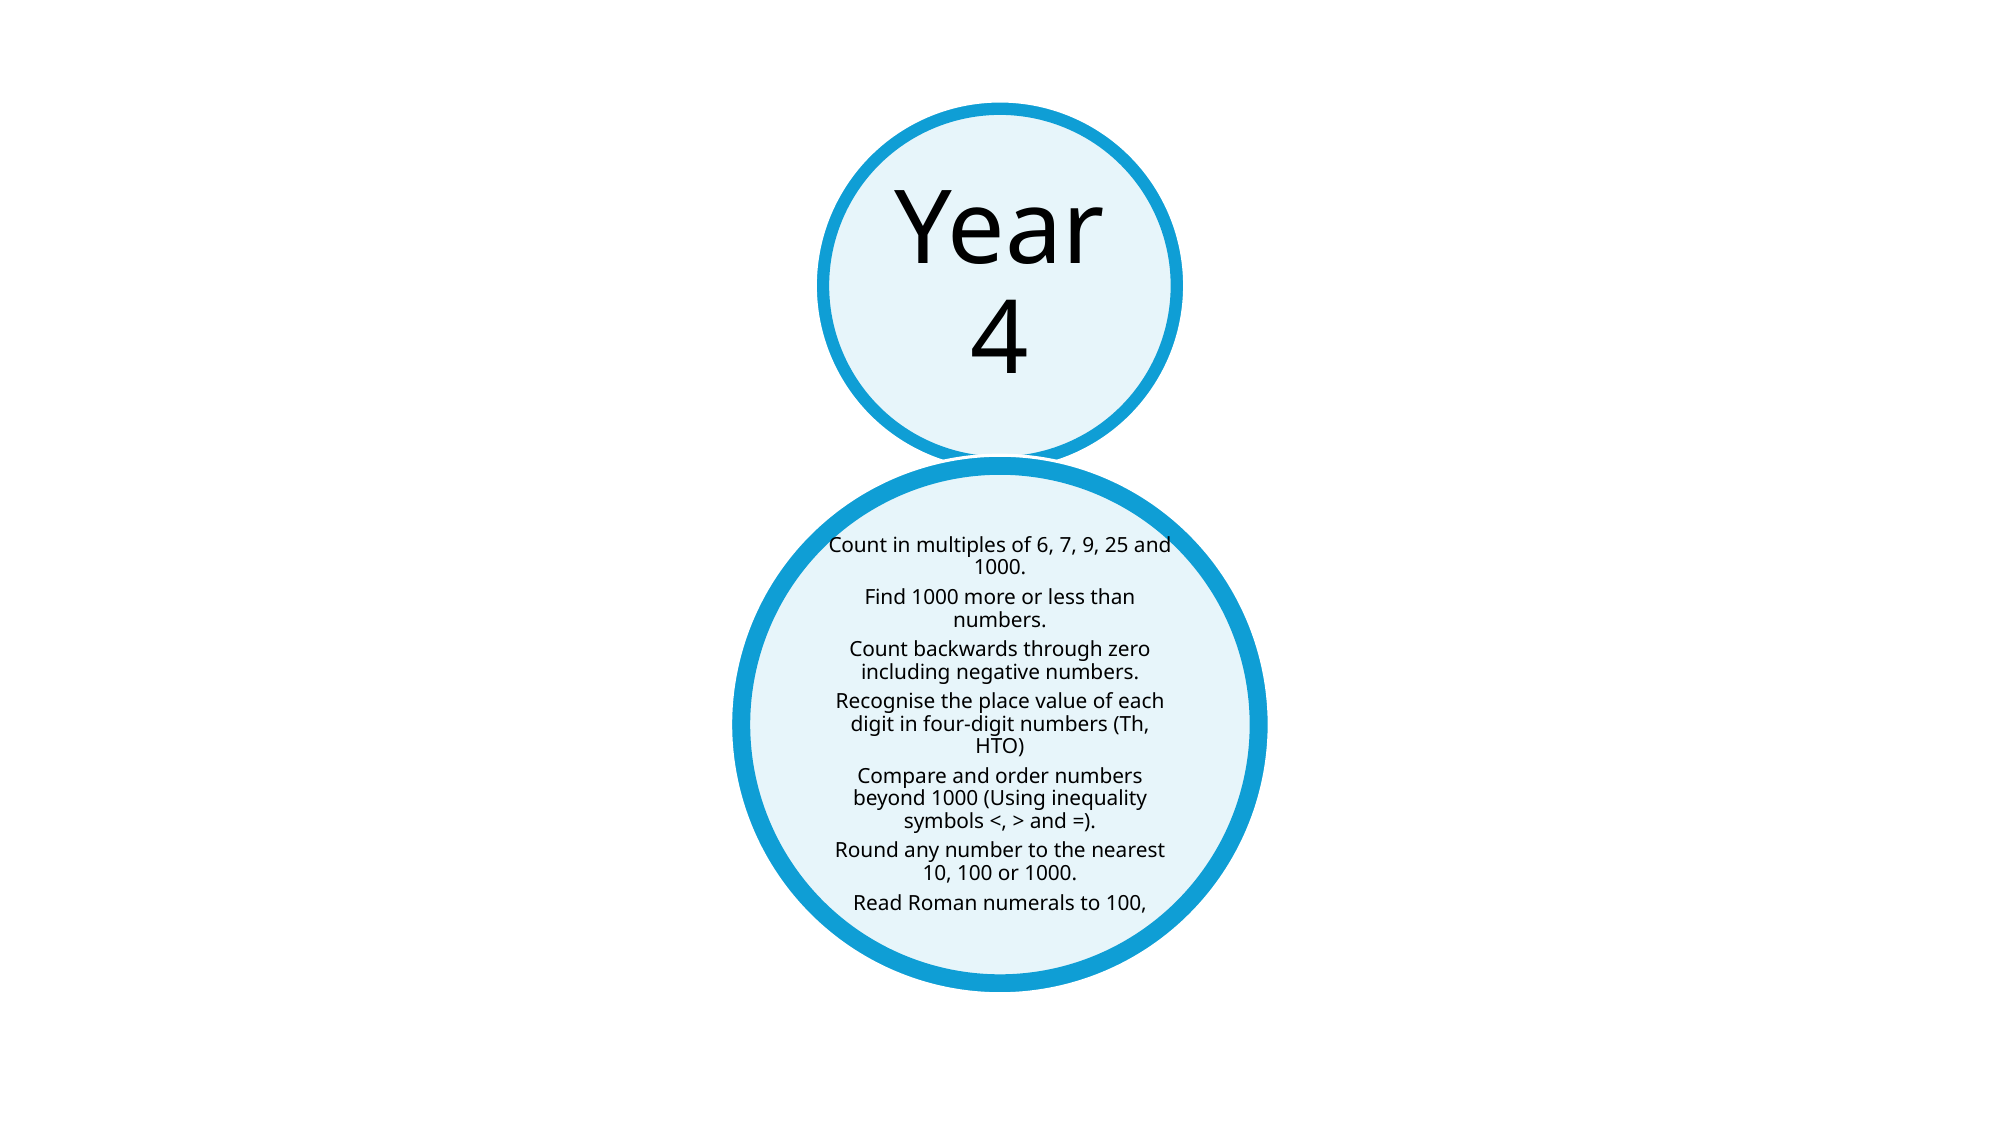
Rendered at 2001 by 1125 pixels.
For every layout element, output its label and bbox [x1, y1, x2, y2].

text_box [0, 302, 2000, 1125]
text_box [0, 0, 2000, 302]
